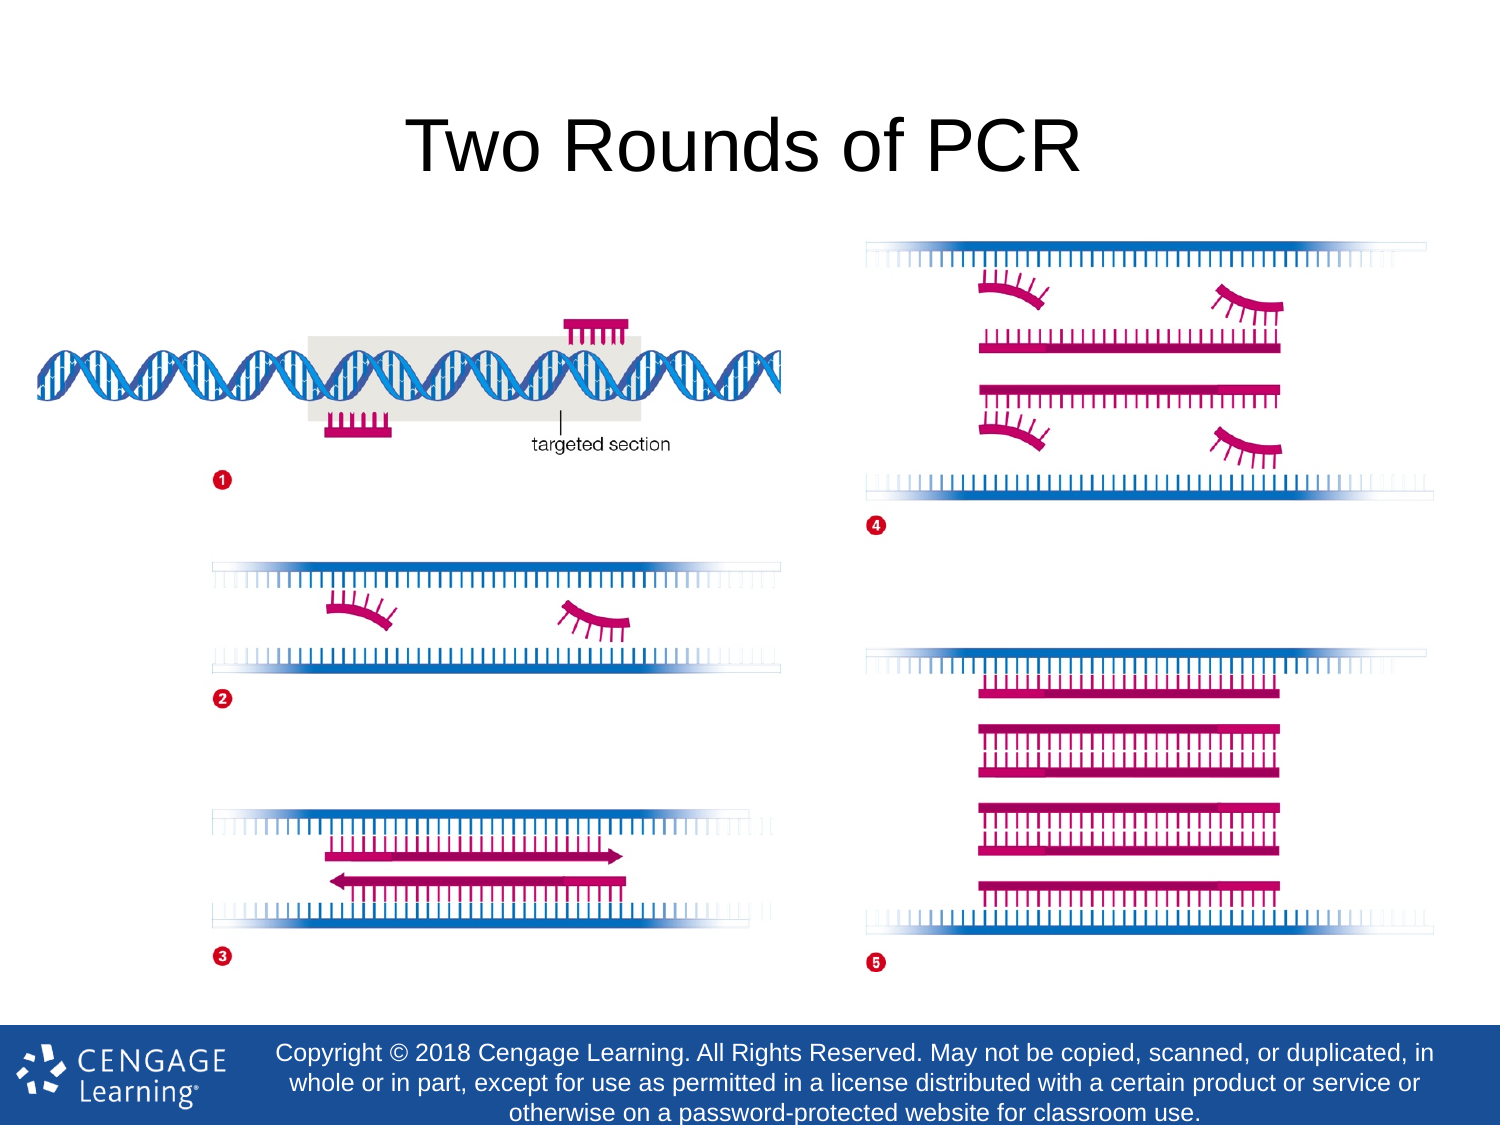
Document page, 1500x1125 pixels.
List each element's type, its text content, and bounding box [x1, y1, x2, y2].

picture [37, 237, 1434, 972]
title Two Rounds of PCR [85, 58, 1403, 224]
picture [12, 1040, 229, 1113]
